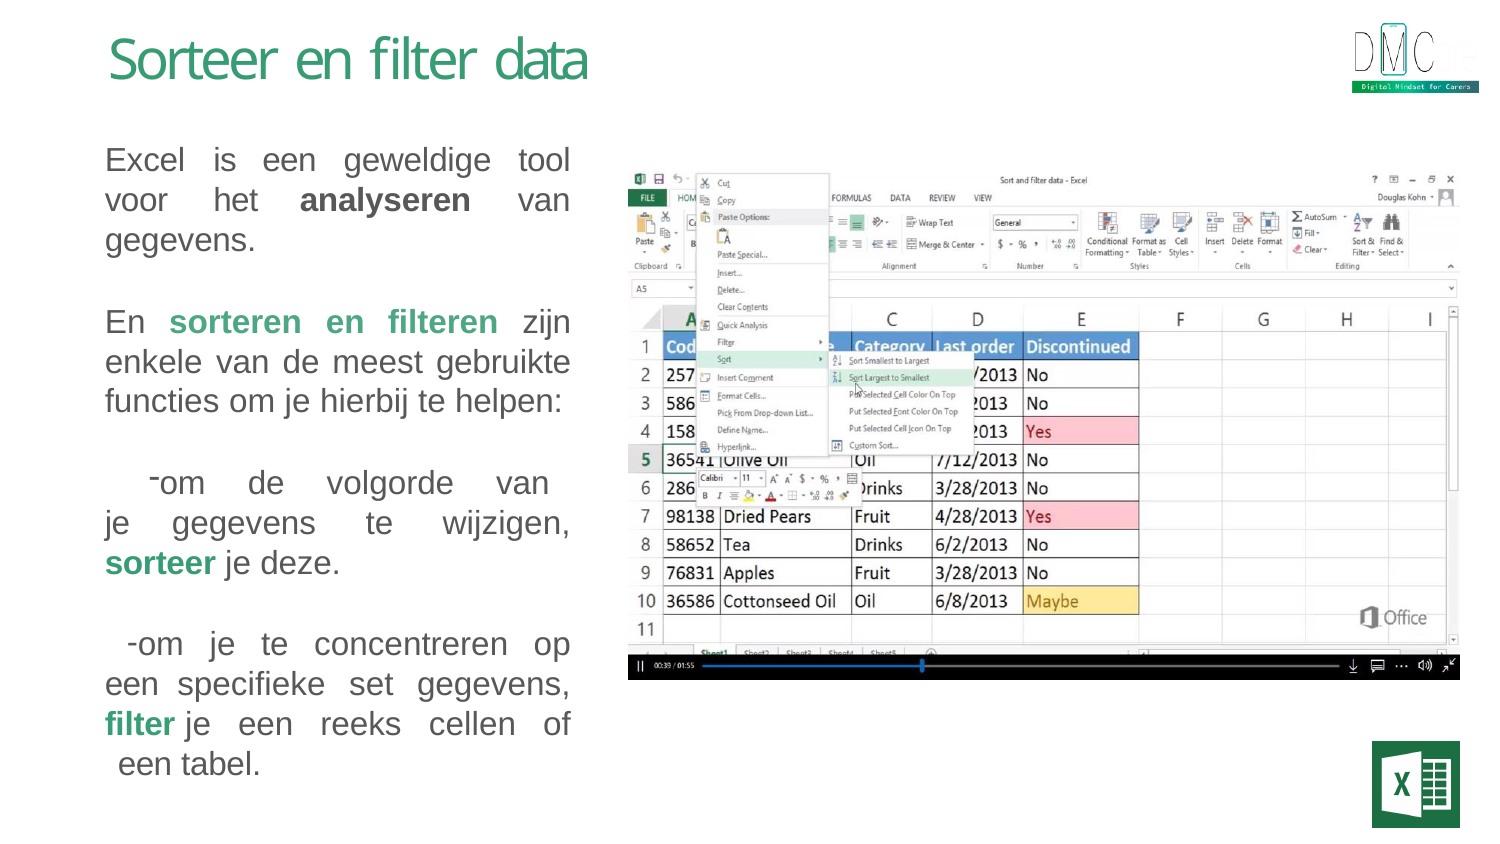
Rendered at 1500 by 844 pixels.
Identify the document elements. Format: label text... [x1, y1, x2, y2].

text_box analyseren [297, 176, 338, 216]
picture [1351, 23, 1480, 93]
text_box gegevens. En sorteren en filteren zijn enkele van de meest gebruikte functies om je hierbij te helpen: om de volgorde van je gegevens te wijzigen, sorteer je deze. om je te concentreren op een specifieke set gegevens, filter je een reeks cellen of een tabel. [102, 216, 572, 783]
text_box geweldige tool van [338, 136, 572, 216]
picture [1371, 740, 1460, 828]
picture [628, 170, 1460, 680]
title Sorteer en filter data [106, 20, 666, 164]
text_box Excel is een voor het [102, 136, 318, 216]
